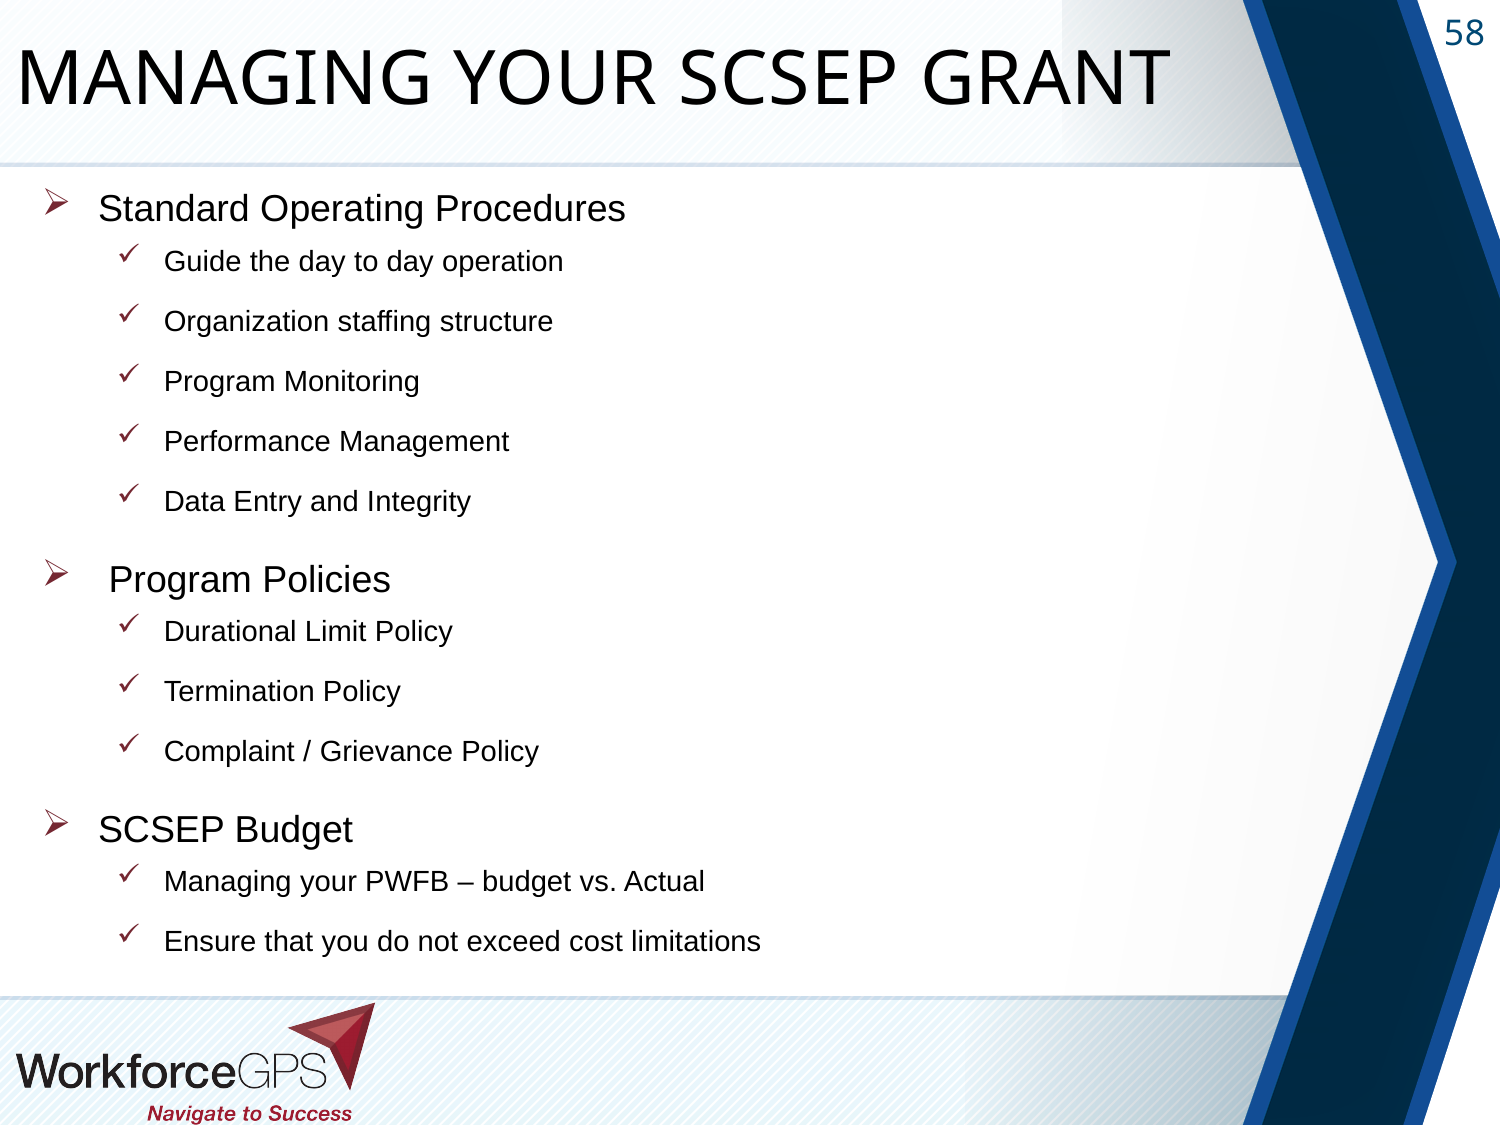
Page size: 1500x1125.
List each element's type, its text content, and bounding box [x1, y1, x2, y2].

picture [1230, 0, 1500, 1125]
title Managing your SCSEP Grant [0, 0, 1209, 163]
picture [12, 1001, 379, 1125]
list Standard Operating Procedures Guide the day to day operation Organization staffing structure Program Monitoring Performance Management Data Entry and Integrity Program Policies Durational Limit Policy Termination Policy Complaint / Grievance Policy SCSEP Budget Managing your PWFB – budget vs. Actual Ensure that you do not exceed cost limitations [26, 176, 1327, 1033]
